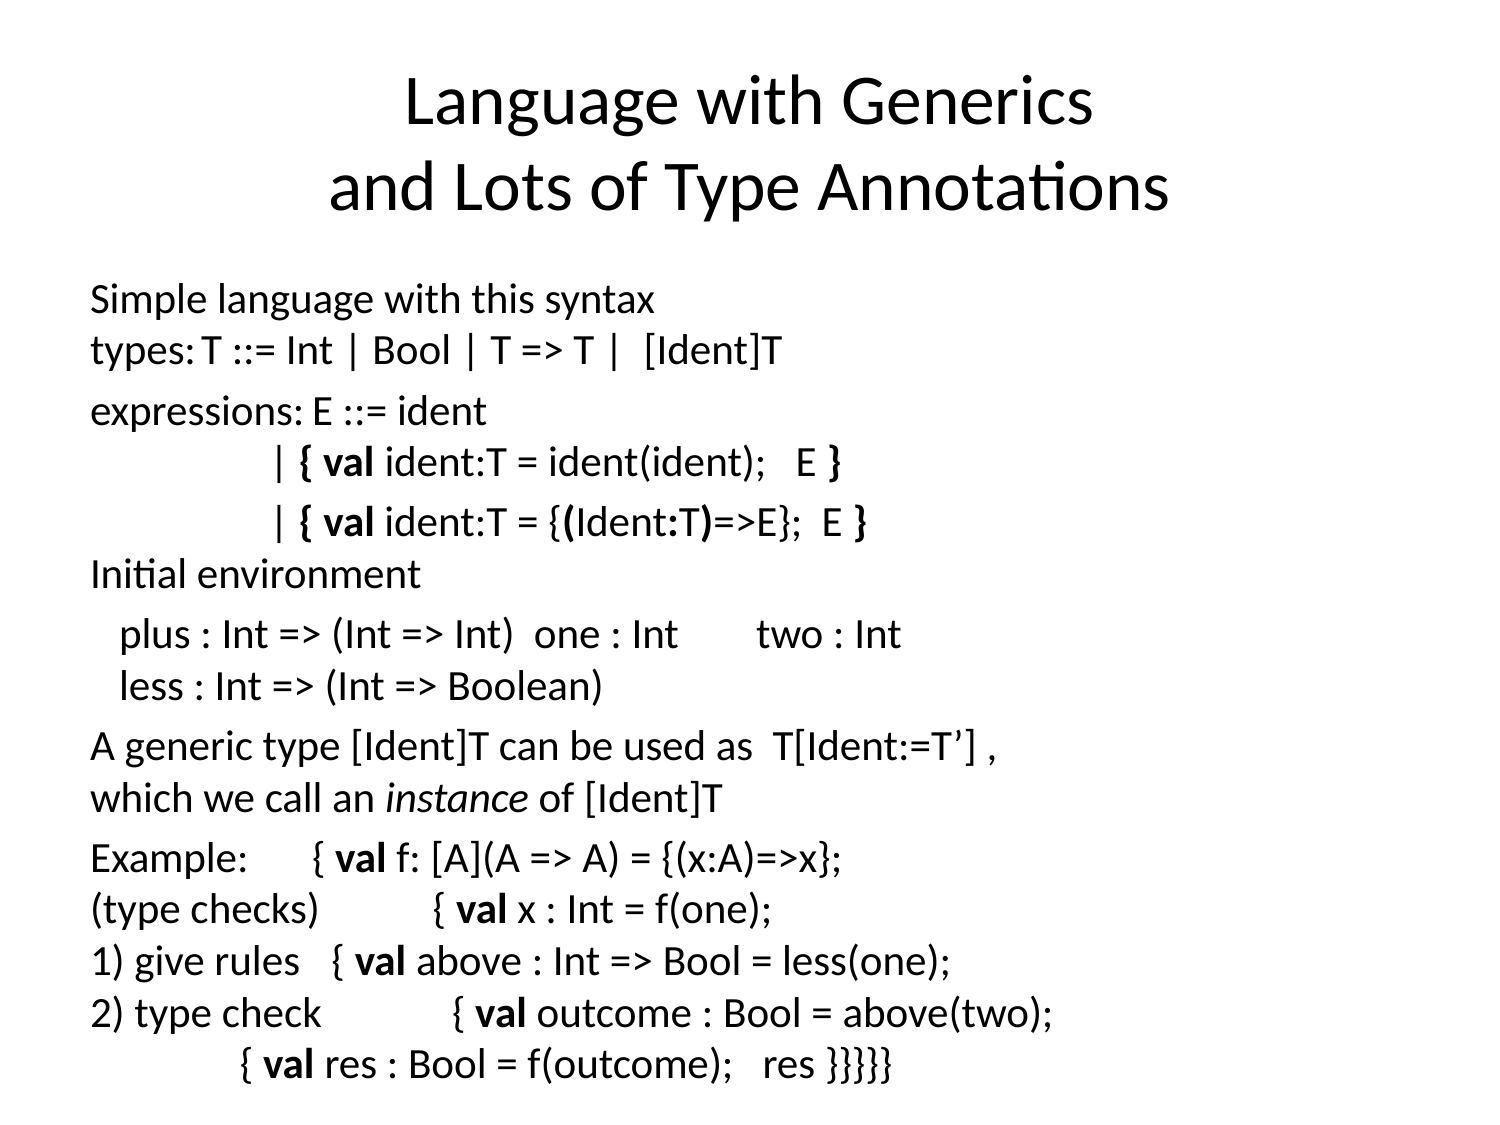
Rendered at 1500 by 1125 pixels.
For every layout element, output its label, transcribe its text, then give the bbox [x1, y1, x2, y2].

list Simple language with this syntax types: T ::= Int | Bool | T => T | [Ident]T expressions: E ::= ident | { val ident:T = ident(ident); E } | { val ident:T = {(Ident:T)=>E}; E } Initial environment plus : Int => (Int => Int) one : Int two : Int less : Int => (Int => Boolean) A generic type [Ident]T can be used as T[Ident:=T’] , which we call an instance of [Ident]T Example: { val f: [A](A => A) = {(x:A)=>x}; (type checks) { val x : Int = f(one); 1) give rules { val above : Int => Bool = less(one); 2) type check { val outcome : Bool = above(two); { val res : Bool = f(outcome); res }}}}} [75, 262, 1475, 1100]
title Language with Generics and Lots of Type Annotations [75, 45, 1425, 233]
